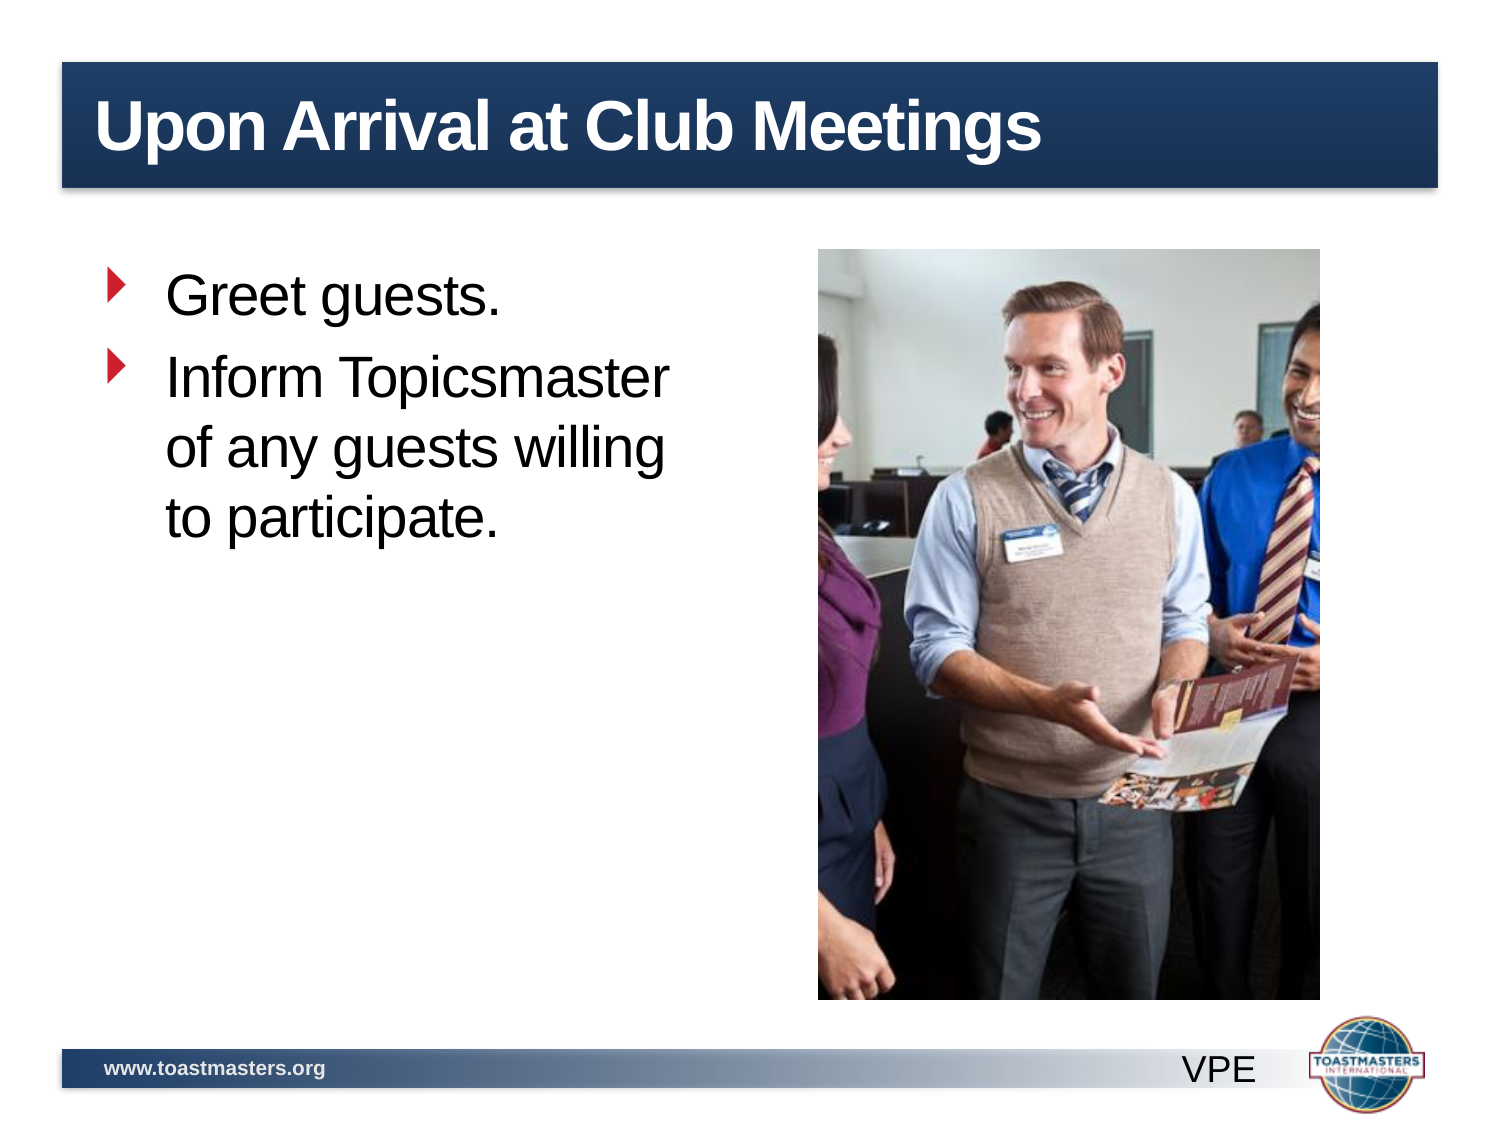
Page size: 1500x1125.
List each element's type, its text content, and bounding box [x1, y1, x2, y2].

title Upon Arrival at Club Meetings [79, 72, 1425, 173]
list Greet guests. Inform Topicsmaster of any guests willing to participate. [75, 249, 725, 1000]
picture [1309, 1013, 1425, 1117]
text_box VPE [962, 1037, 1272, 1098]
picture [818, 249, 1320, 1001]
